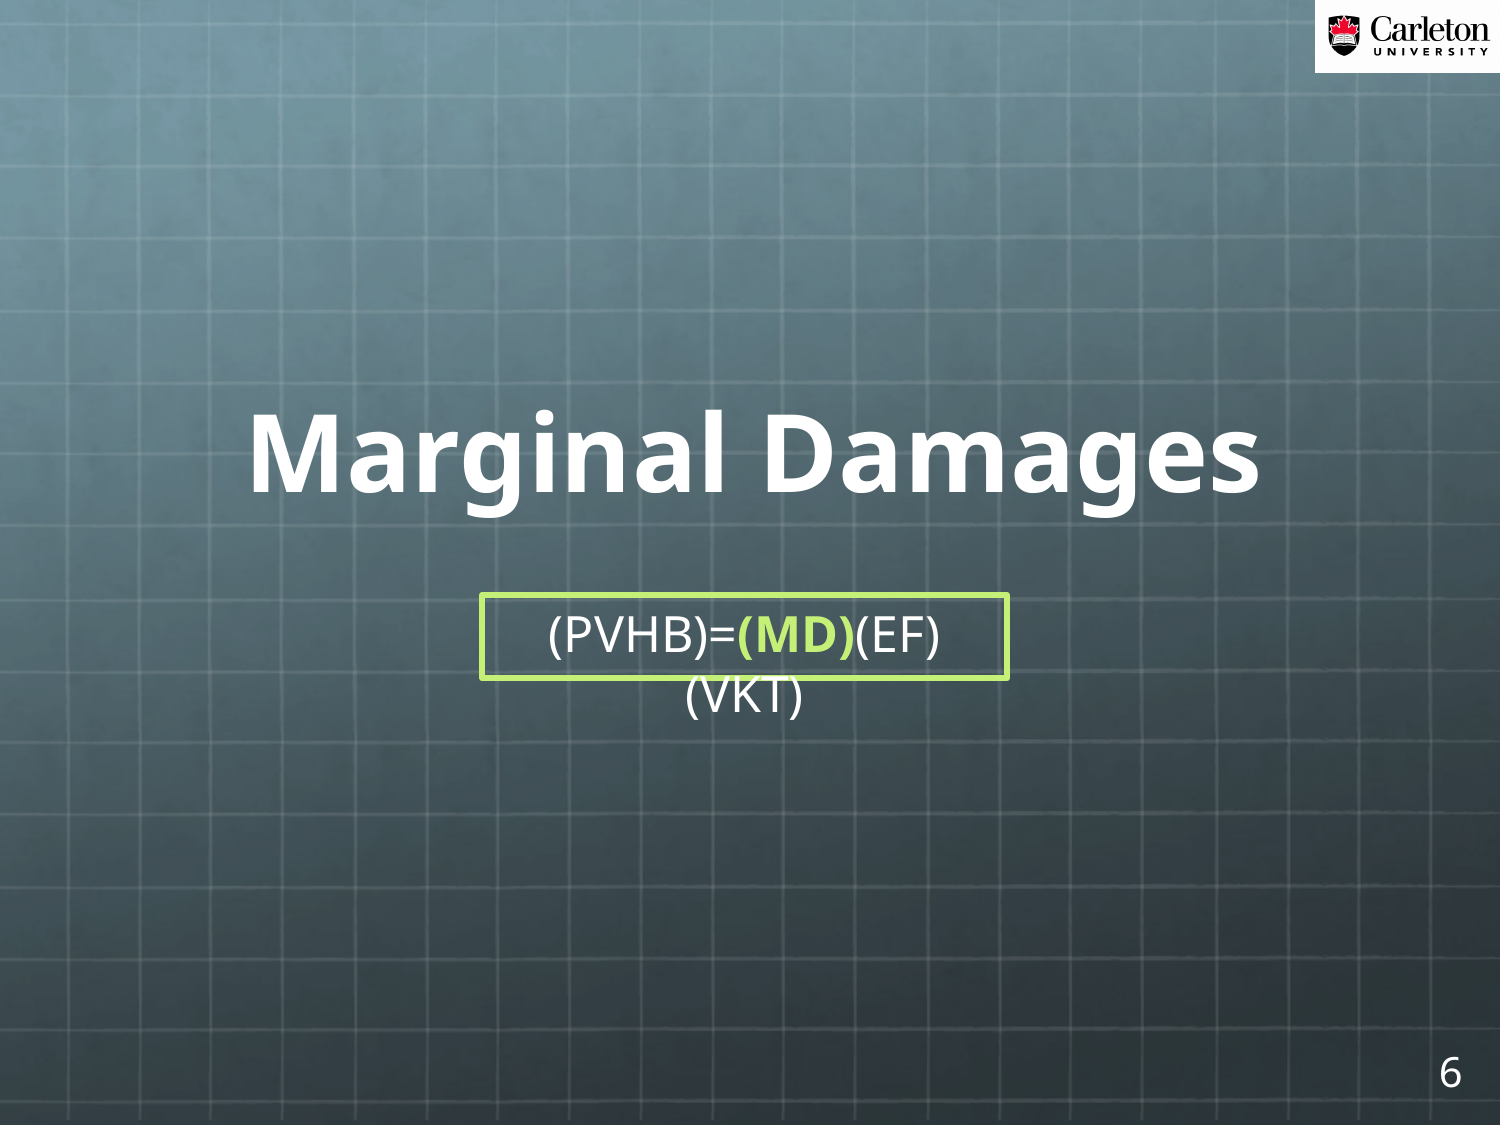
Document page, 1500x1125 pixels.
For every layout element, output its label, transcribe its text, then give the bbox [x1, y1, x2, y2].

text_box (PVHB)=(MD)(EF)(VKT) [480, 592, 1009, 681]
picture [0, 0, 1500, 1125]
text_box 6 [1424, 1038, 1478, 1104]
title Marginal Damages [134, 199, 1372, 522]
